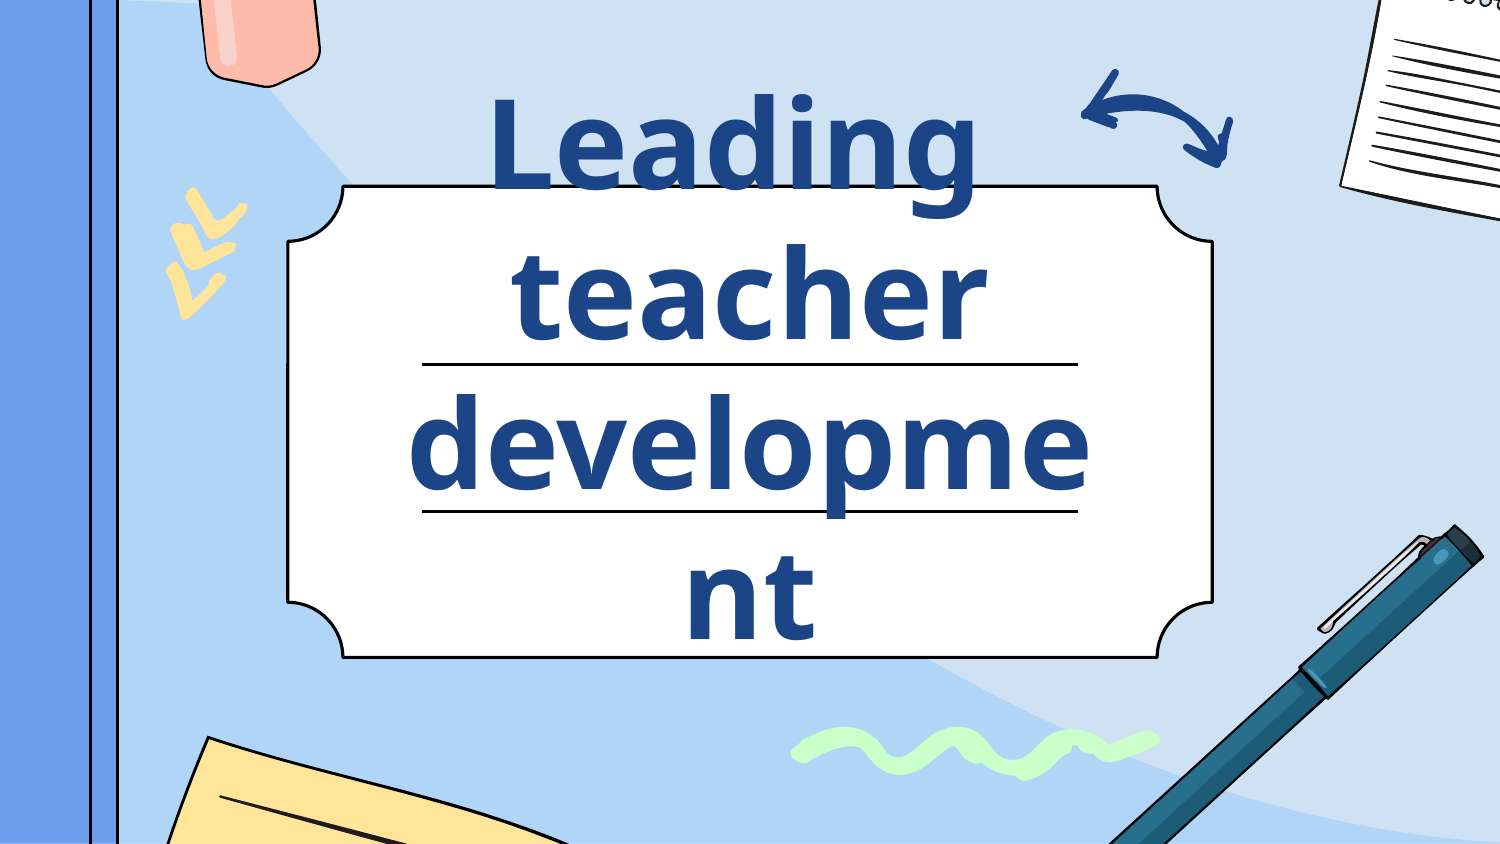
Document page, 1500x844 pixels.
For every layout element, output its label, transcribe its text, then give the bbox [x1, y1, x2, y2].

text_box [1080, 68, 1234, 169]
subtitle [385, 539, 1115, 598]
title Leading teacher development [385, 245, 1115, 484]
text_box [786, 727, 1167, 781]
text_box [130, 221, 264, 291]
